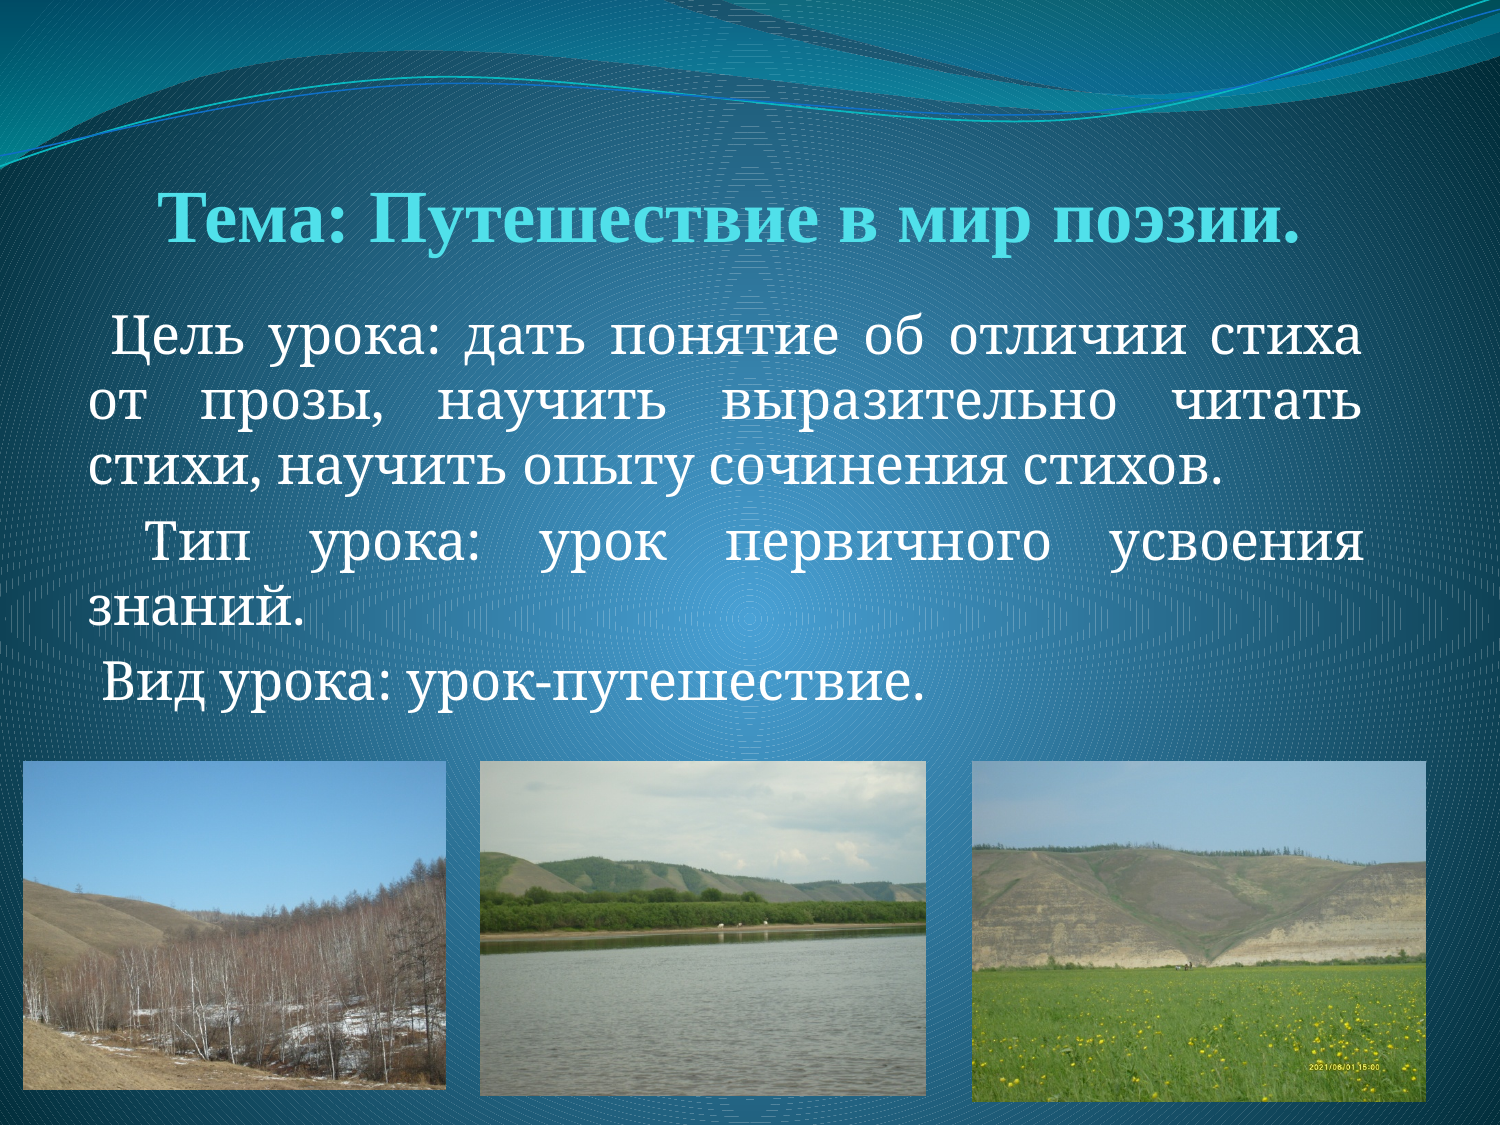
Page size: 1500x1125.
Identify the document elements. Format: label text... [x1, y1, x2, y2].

picture [23, 761, 446, 1090]
picture [480, 761, 927, 1096]
subtitle Цель урока: дать понятие об отличии стиха от прозы, научить выразительно читать стихи, научить опыту сочинения стихов. Тип урока: урок первичного усвоения знаний. Вид урока: урок-путешествие. [87, 292, 1376, 973]
picture [972, 761, 1426, 1102]
title Тема: Путешествие в мир поэзии. [87, 70, 1376, 258]
